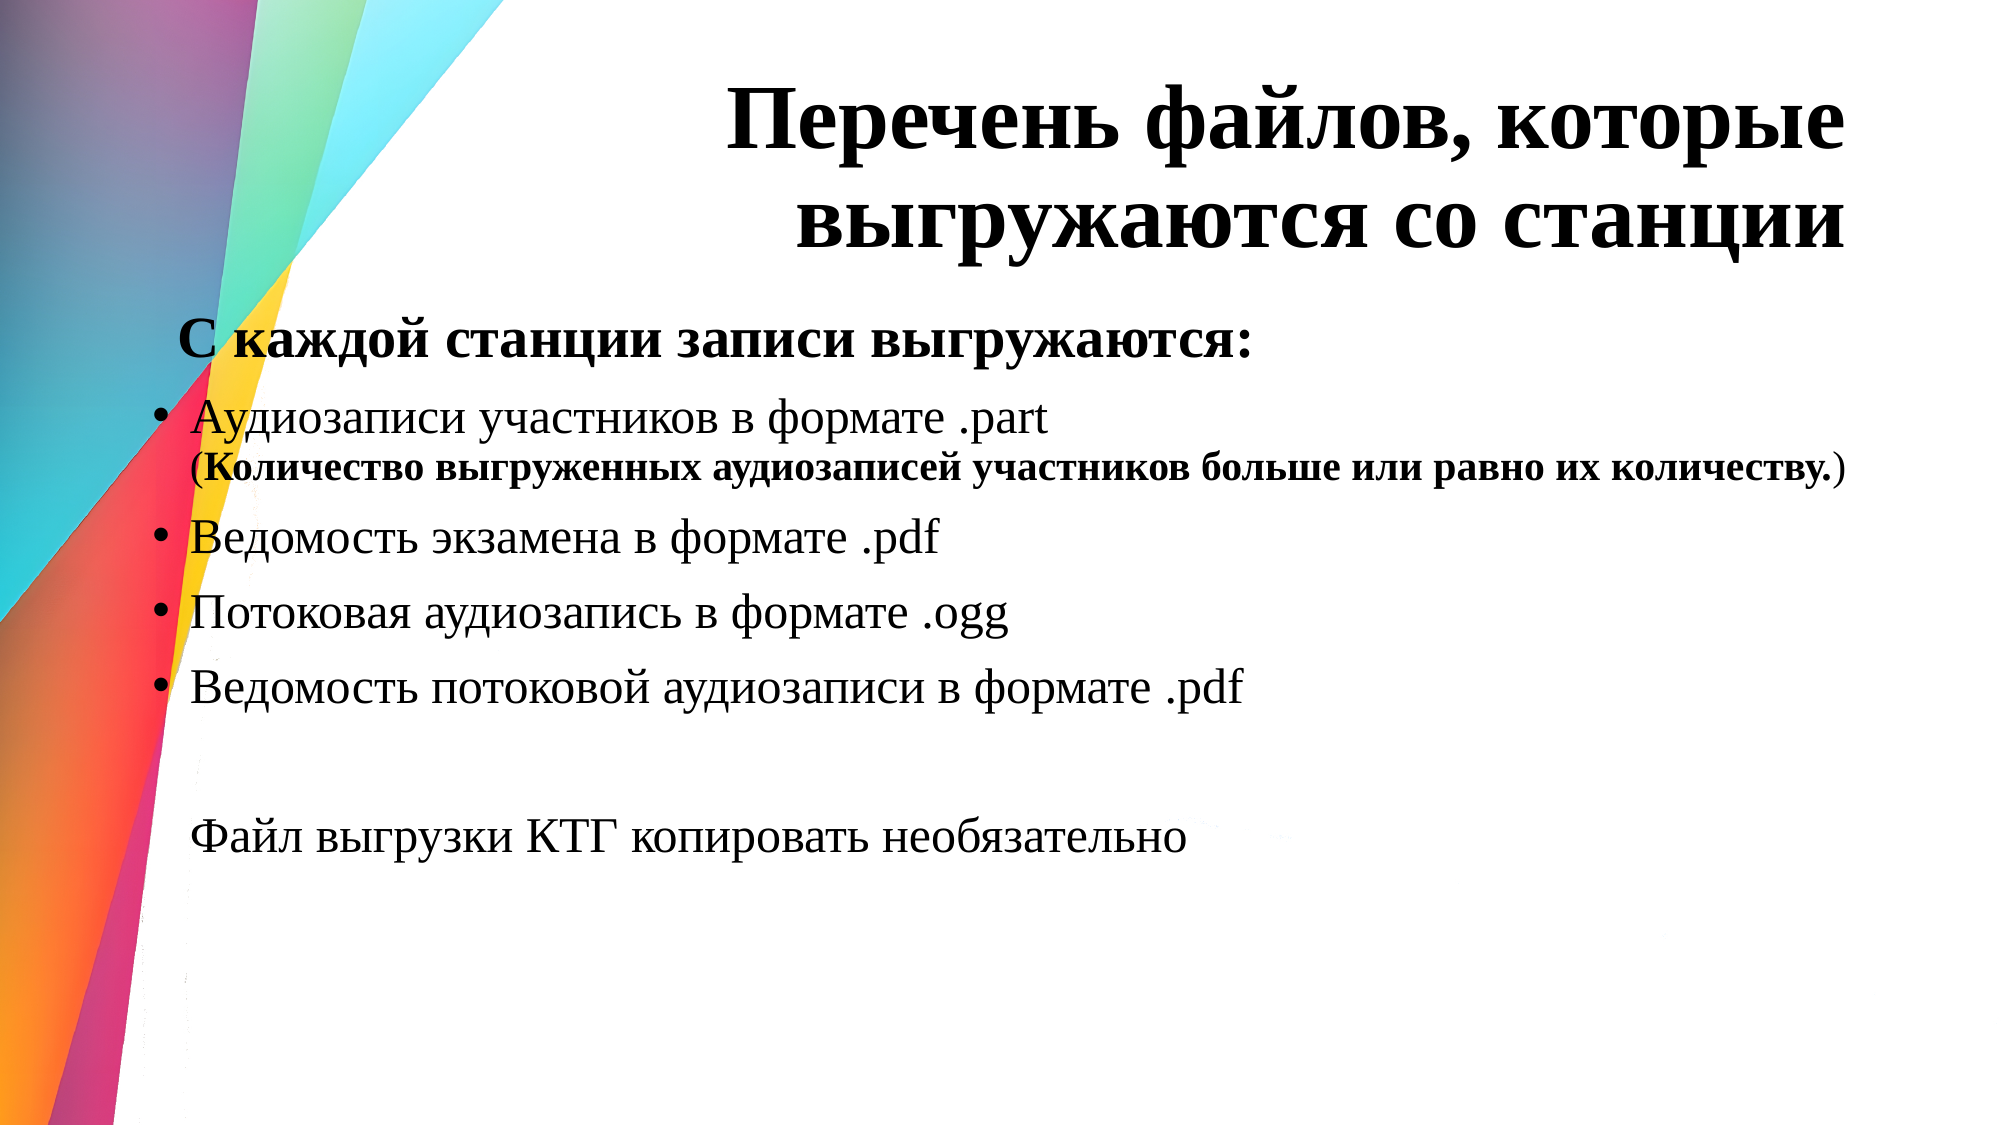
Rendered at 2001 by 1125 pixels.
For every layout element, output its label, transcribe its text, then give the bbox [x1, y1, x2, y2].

list С каждой станции записи выгружаются: Аудиозаписи участников в формате .part (Количество выгруженных аудиозаписей участников больше или равно их количеству.) Ведомость экзамена в формате .pdf Потоковая аудиозапись в формате .ogg Ведомость потоковой аудиозаписи в формате .pdf Файл выгрузки КТГ копировать необязательно [137, 299, 1863, 1014]
picture [0, 0, 2001, 1125]
title Перечень файлов, которые выгружаются со станции [137, 59, 1863, 278]
